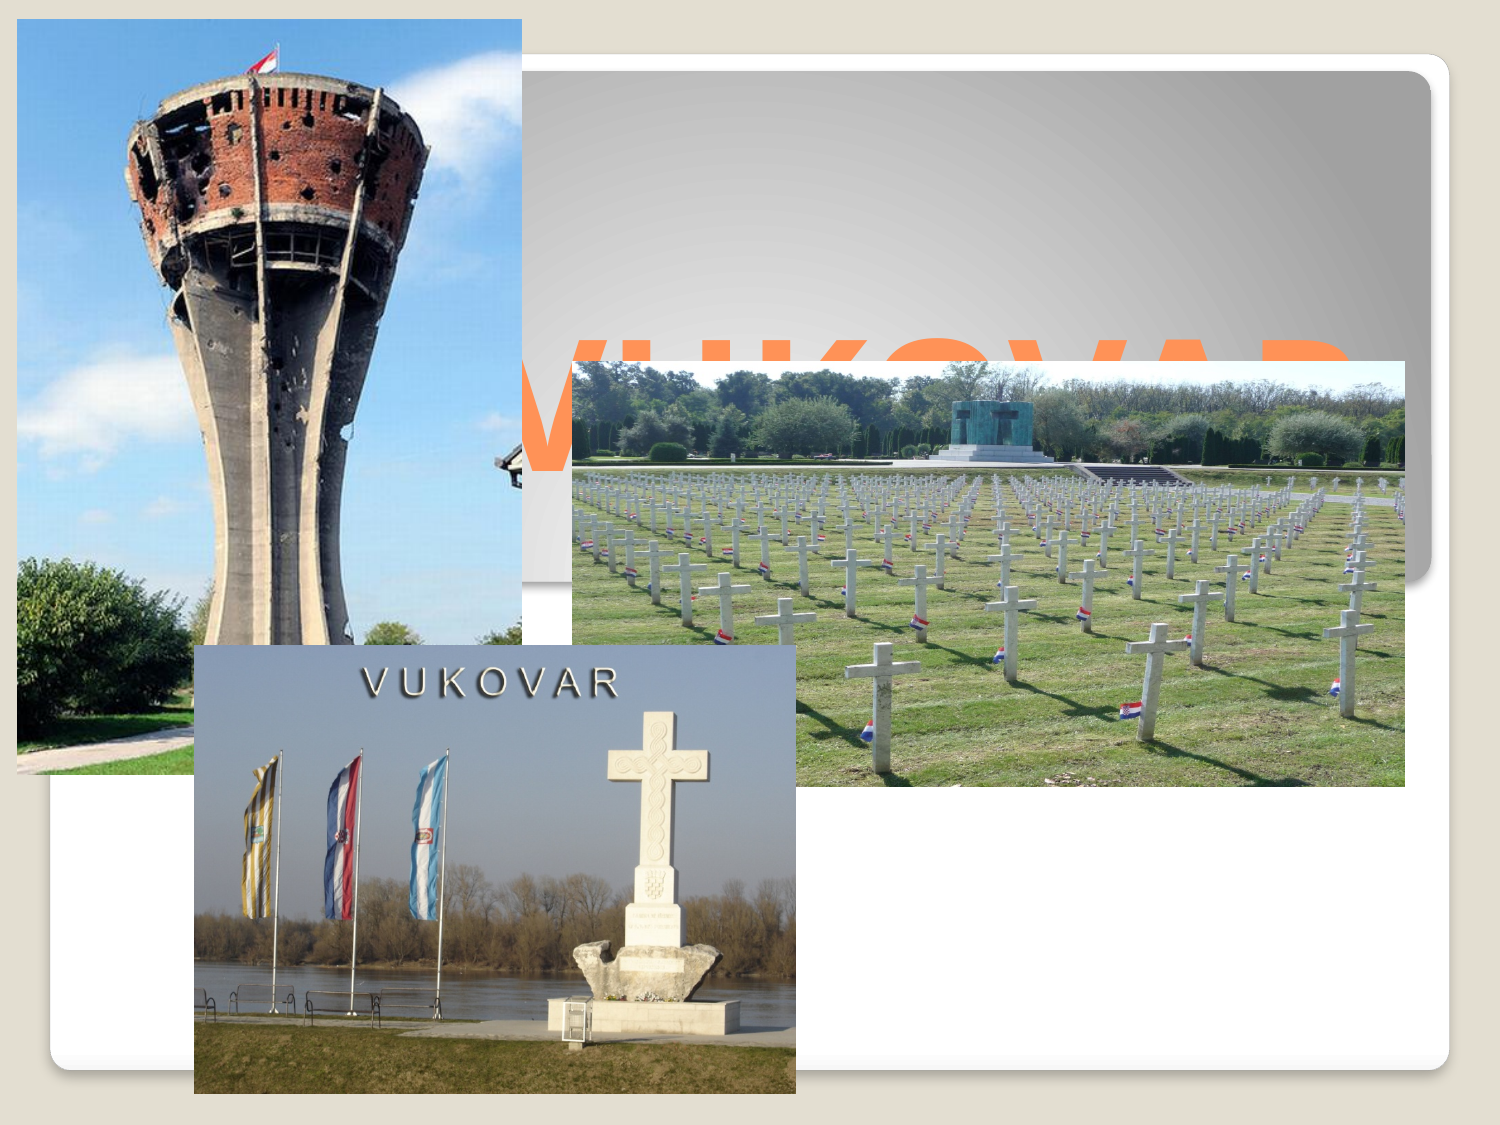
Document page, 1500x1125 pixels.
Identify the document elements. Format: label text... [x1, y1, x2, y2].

title VUKOVAR [529, 66, 1376, 516]
picture [17, 18, 1406, 1095]
